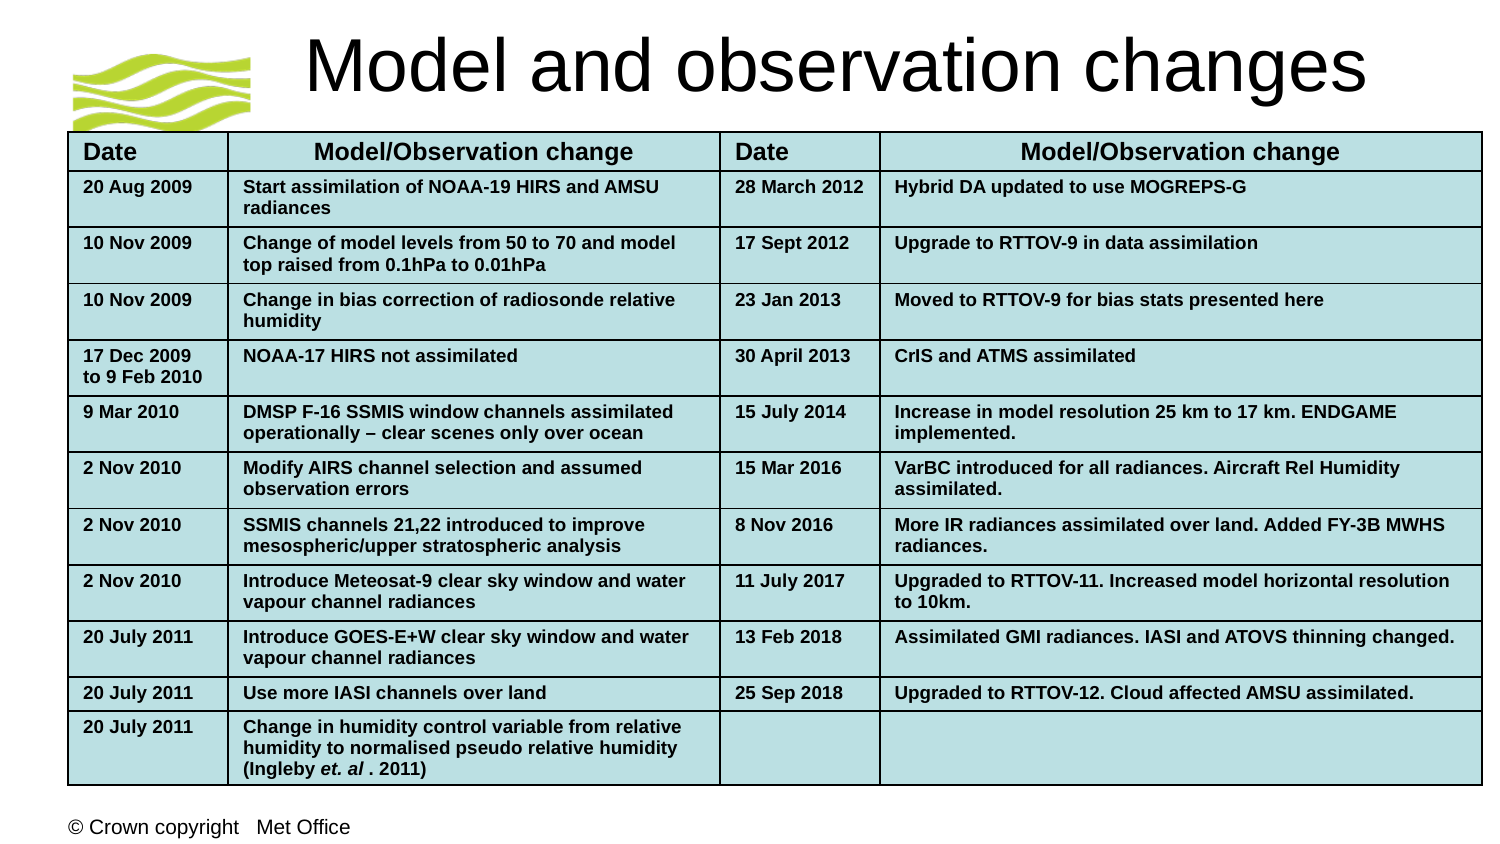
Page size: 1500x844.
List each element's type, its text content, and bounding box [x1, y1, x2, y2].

table_cell Moved to RTTOV-9 for bias stats presented here [881, 284, 1481, 339]
table_cell 2 Nov 2010 [69, 509, 227, 564]
table_cell 15 July 2014 [721, 397, 879, 451]
table_cell Introduce GOES-E+W clear sky window and water vapour channel radiances [229, 622, 719, 676]
table_cell 17 Sept 2012 [721, 228, 879, 283]
table_header Model/Observation change [229, 133, 719, 170]
table_cell Start assimilation of NOAA-19 HIRS and AMSU radiances [229, 172, 719, 226]
table_cell [881, 712, 1481, 784]
table_cell 28 March 2012 [721, 172, 879, 226]
table_cell Upgraded to RTTOV-11. Increased model horizontal resolution to 10km. [881, 566, 1481, 620]
table_cell 15 Mar 2016 [721, 453, 879, 508]
table_cell Change of model levels from 50 to 70 and model top raised from 0.1hPa to 0.01hPa [229, 228, 719, 283]
table_cell [721, 712, 879, 784]
table_cell Hybrid DA updated to use MOGREPS-G [881, 172, 1481, 226]
table_cell 10 Nov 2009 [69, 228, 227, 283]
table_cell 25 Sep 2018 [721, 678, 879, 710]
table_cell Change in humidity control variable from relative humidity to normalised pseudo relative humidity (Ingleby et. al . 2011) [229, 712, 719, 784]
table_cell 23 Jan 2013 [721, 284, 879, 339]
table_cell 8 Nov 2016 [721, 509, 879, 564]
table_cell Assimilated GMI radiances. IASI and ATOVS thinning changed. [881, 622, 1481, 676]
table_cell NOAA-17 HIRS not assimilated [229, 341, 719, 395]
table_cell Modify AIRS channel selection and assumed observation errors [229, 453, 719, 508]
table_cell 10 Nov 2009 [69, 284, 227, 339]
table_cell 20 July 2011 [69, 622, 227, 676]
table_cell Increase in model resolution 25 km to 17 km. ENDGAME implemented. [881, 397, 1481, 451]
table_cell 30 April 2013 [721, 341, 879, 395]
table_cell Upgrade to RTTOV-9 in data assimilation [881, 228, 1481, 283]
table_cell 20 July 2011 [69, 678, 227, 710]
table_cell 11 July 2017 [721, 566, 879, 620]
table_cell DMSP F-16 SSMIS window channels assimilated operationally – clear scenes only over ocean [229, 397, 719, 451]
table_cell Change in bias correction of radiosonde relative humidity [229, 284, 719, 339]
table_cell 2 Nov 2010 [69, 566, 227, 620]
table_cell CrIS and ATMS assimilated [881, 341, 1481, 395]
picture [0, 0, 1500, 844]
title Model and observation changes [289, 23, 1428, 131]
table_cell 17 Dec 2009 to 9 Feb 2010 [69, 341, 227, 395]
table_header Model/Observation change [881, 133, 1481, 170]
table_cell Upgraded to RTTOV-12. Cloud affected AMSU assimilated. [881, 678, 1481, 710]
table_header Date [69, 133, 227, 170]
table_cell Introduce Meteosat-9 clear sky window and water vapour channel radiances [229, 566, 719, 620]
table_cell SSMIS channels 21,22 introduced to improve mesospheric/upper stratospheric analysis [229, 509, 719, 564]
table_cell Use more IASI channels over land [229, 678, 719, 710]
table_cell 20 Aug 2009 [69, 172, 227, 226]
table_cell 13 Feb 2018 [721, 622, 879, 676]
footer © Crown copyright Met Office [52, 806, 529, 835]
table_cell 2 Nov 2010 [69, 453, 227, 508]
table_cell 20 July 2011 [69, 712, 227, 784]
table_header Date [721, 133, 879, 170]
table_cell VarBC introduced for all radiances. Aircraft Rel Humidity assimilated. [881, 453, 1481, 508]
table_cell 9 Mar 2010 [69, 397, 227, 451]
table_cell More IR radiances assimilated over land. Added FY-3B MWHS radiances. [881, 509, 1481, 564]
